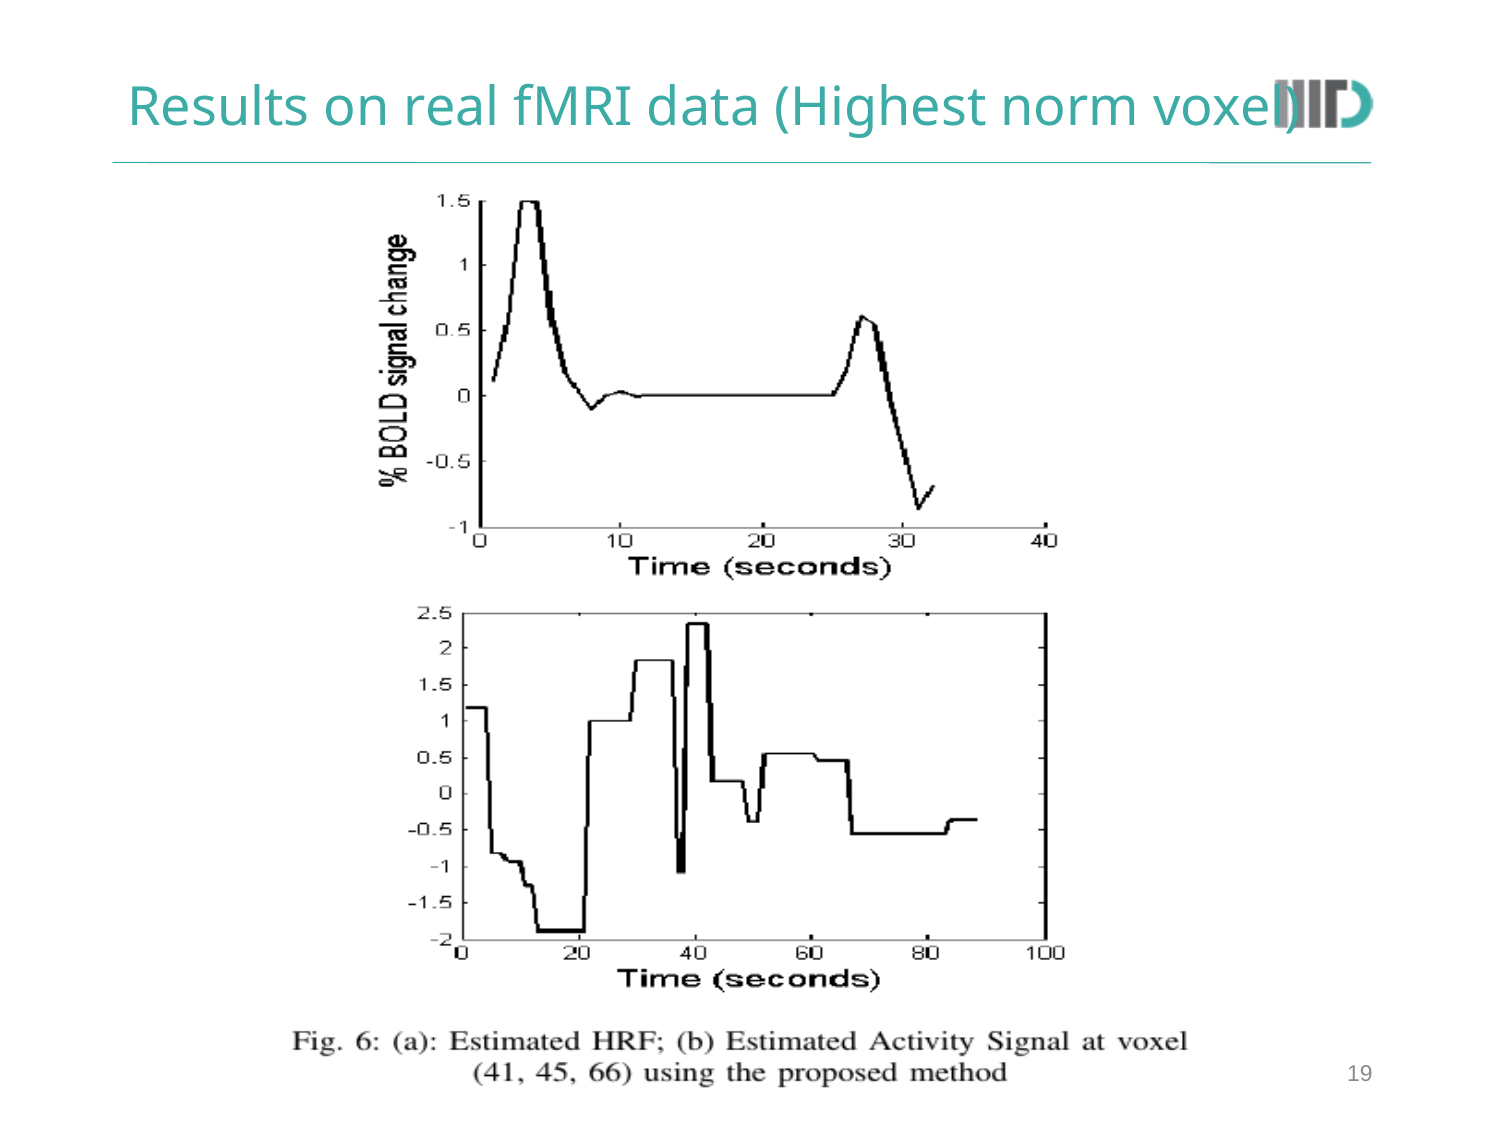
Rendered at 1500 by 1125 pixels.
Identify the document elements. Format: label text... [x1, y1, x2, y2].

slide_number 19 [1050, 1042, 1388, 1103]
title Results on real fMRI data (Highest norm voxel) [112, 52, 1324, 163]
picture [1324, 67, 1388, 141]
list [276, 179, 1205, 1089]
